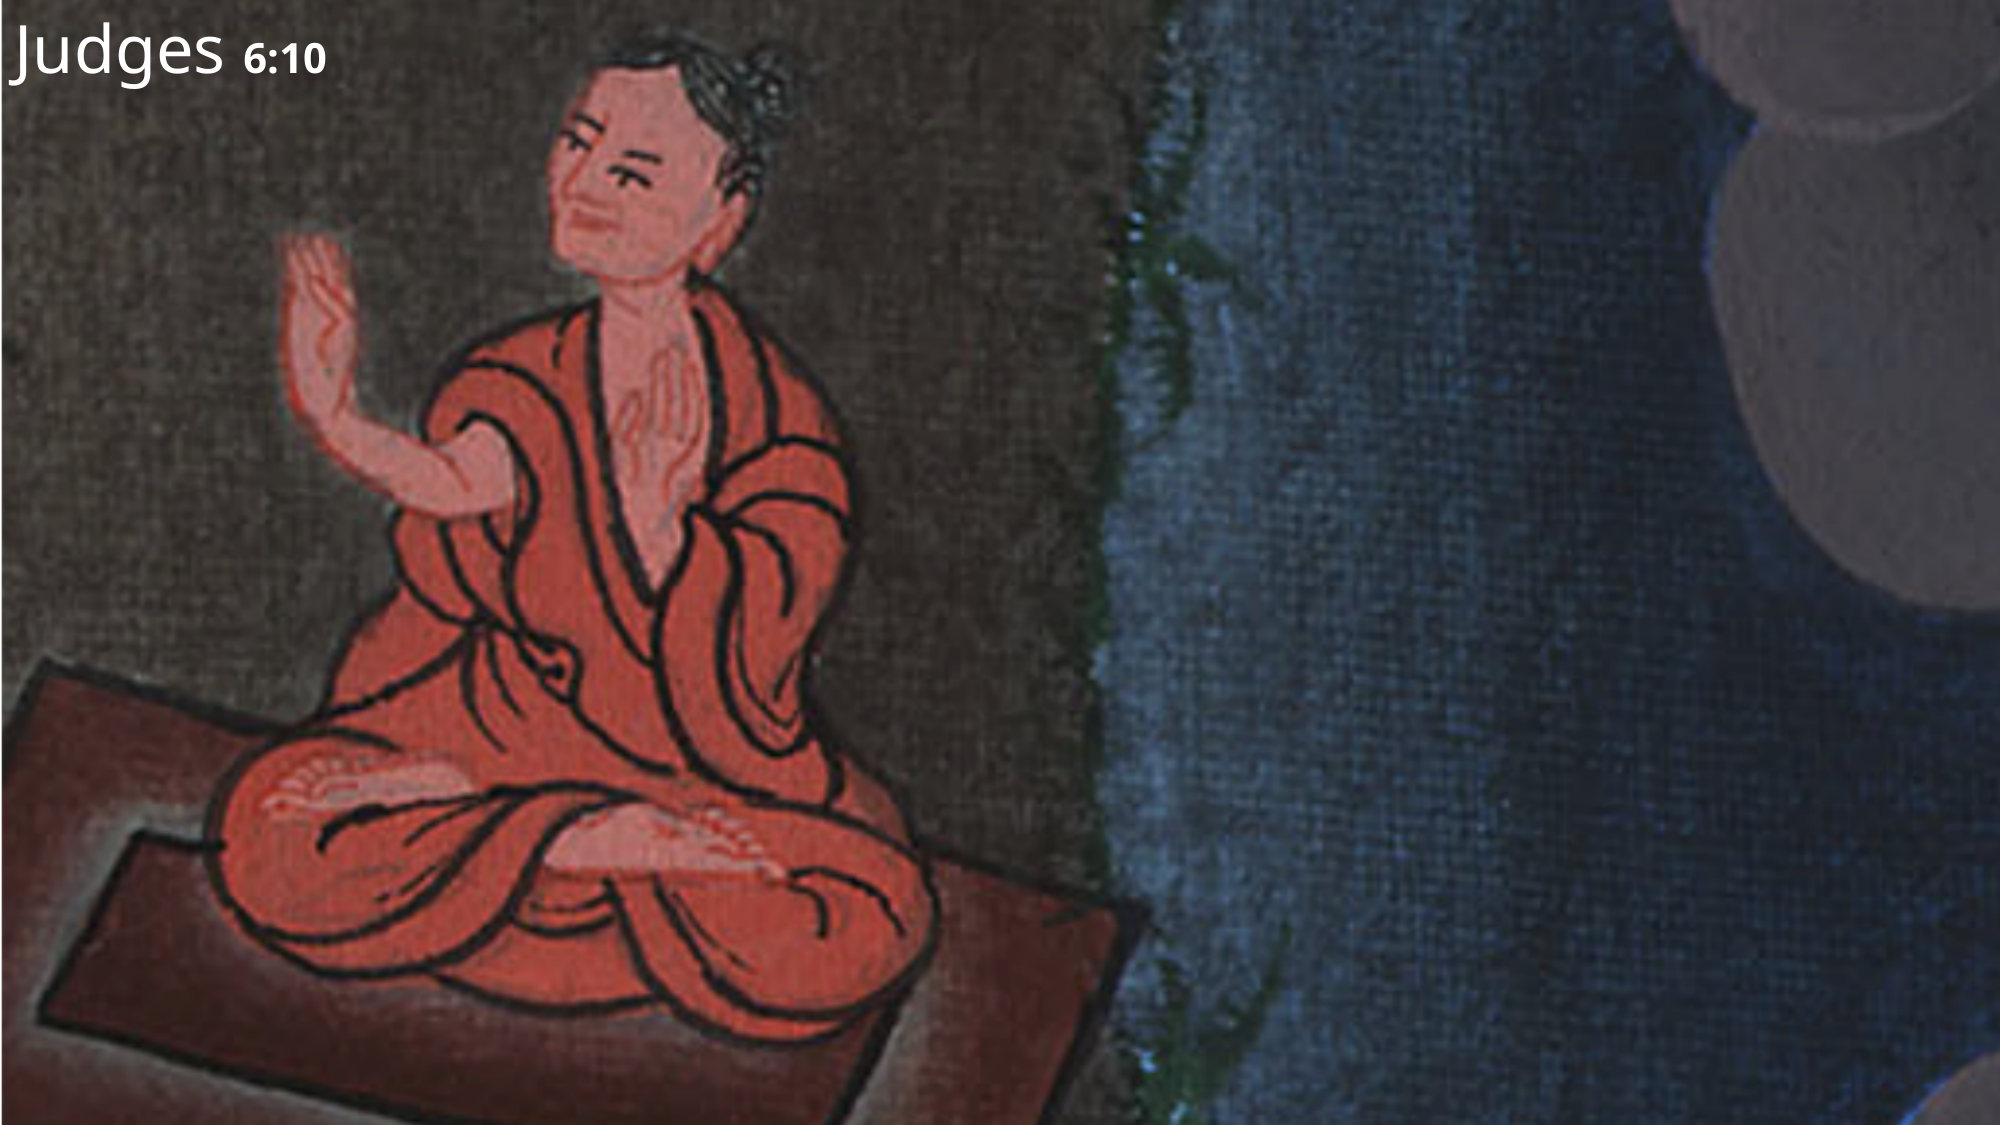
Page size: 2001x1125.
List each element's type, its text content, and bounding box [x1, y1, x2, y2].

picture [3, 0, 2000, 1125]
text_box Judges 6:10 [0, 0, 400, 95]
